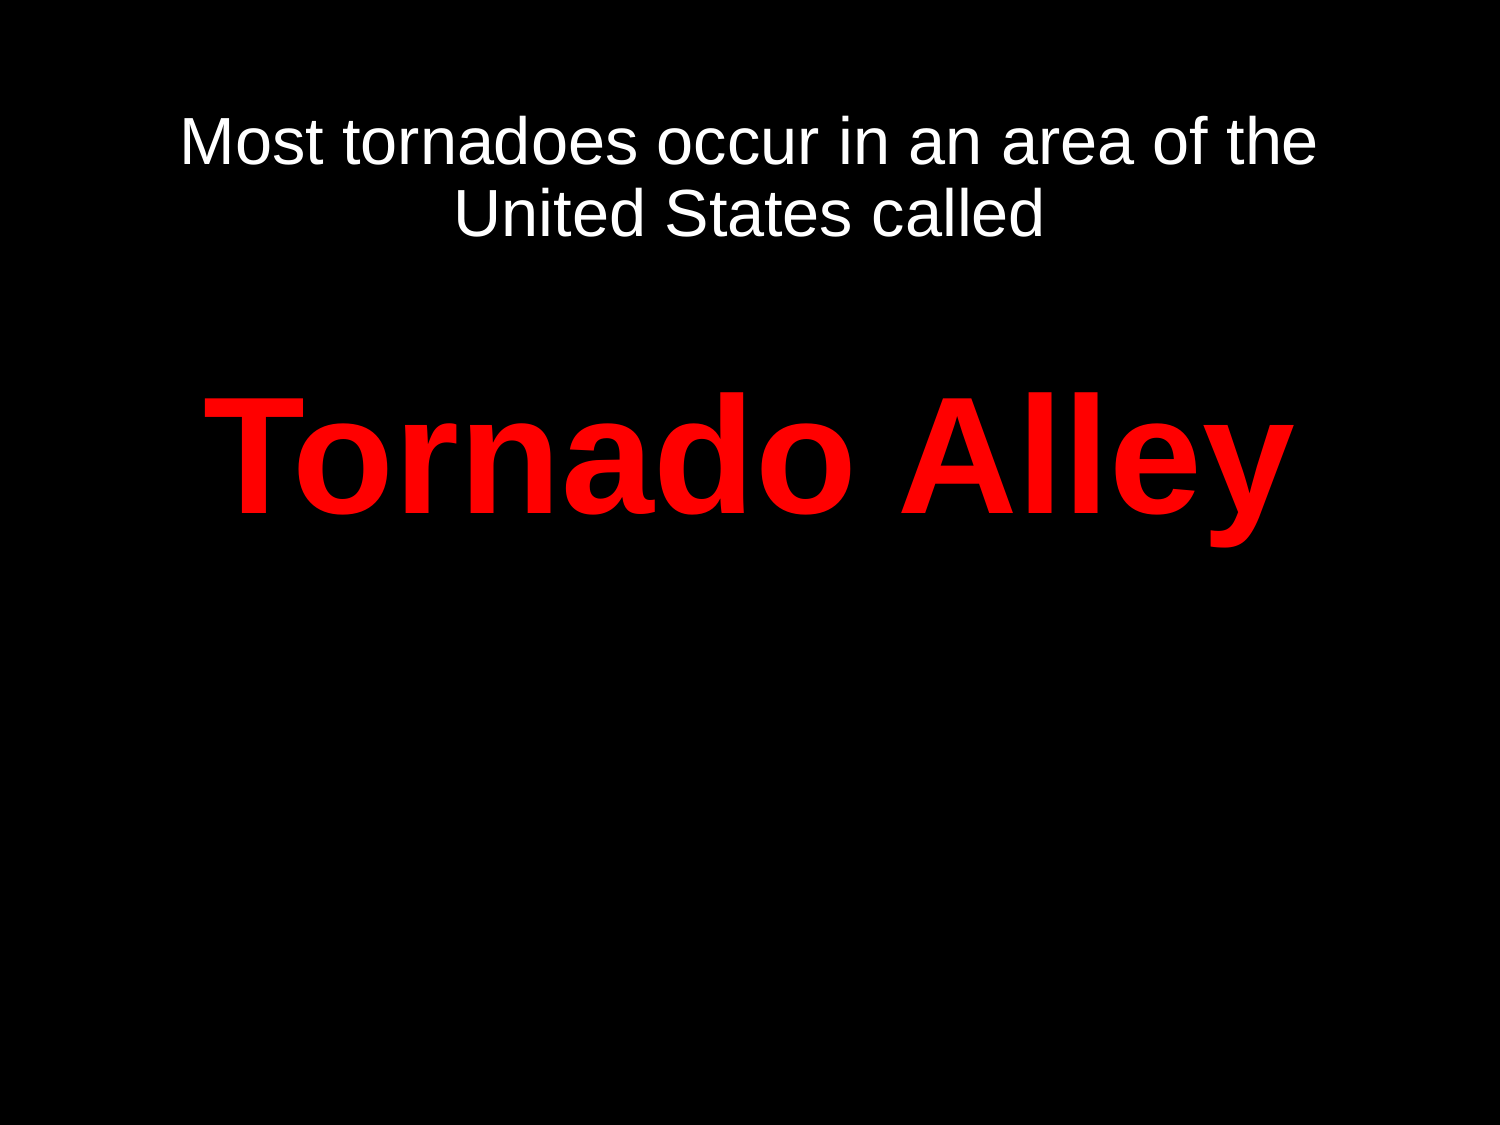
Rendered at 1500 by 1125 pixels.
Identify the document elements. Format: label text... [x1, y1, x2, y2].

list Most tornadoes occur in an area of the United States called Tornado Alley [74, 99, 1426, 1076]
